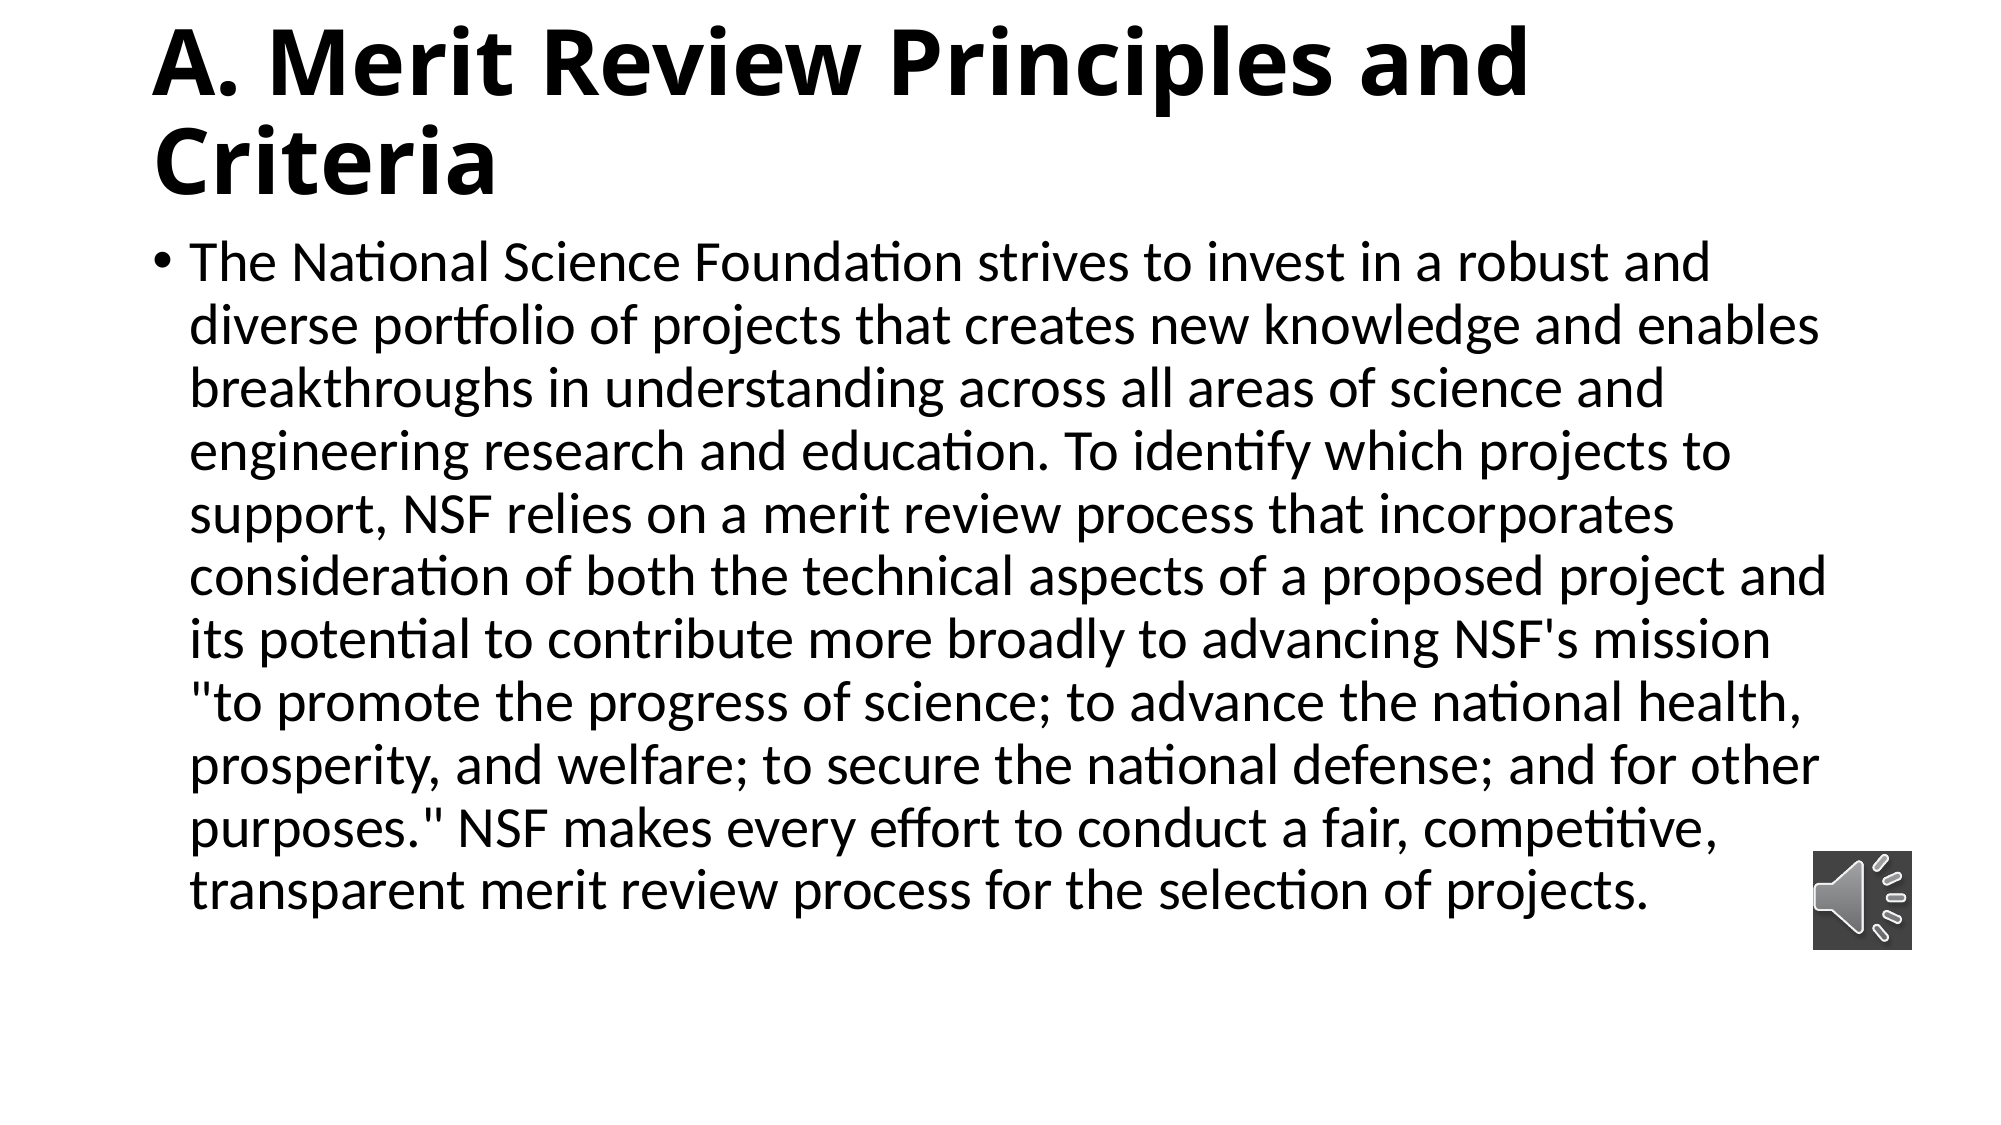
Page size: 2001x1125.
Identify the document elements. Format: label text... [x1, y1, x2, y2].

list The National Science Foundation strives to invest in a robust and diverse portfolio of projects that creates new knowledge and enables breakthroughs in understanding across all areas of science and engineering research and education. To identify which projects to support, NSF relies on a merit review process that incorporates consideration of both the technical aspects of a proposed project and its potential to contribute more broadly to advancing NSF's mission "to promote the progress of science; to advance the national health, prosperity, and welfare; to secure the national defense; and for other purposes." NSF makes every effort to conduct a fair, competitive, transparent merit review process for the selection of projects. [137, 223, 1863, 1014]
title A. Merit Review Principles and Criteria [137, 6, 1863, 223]
picture [1812, 850, 1913, 951]
